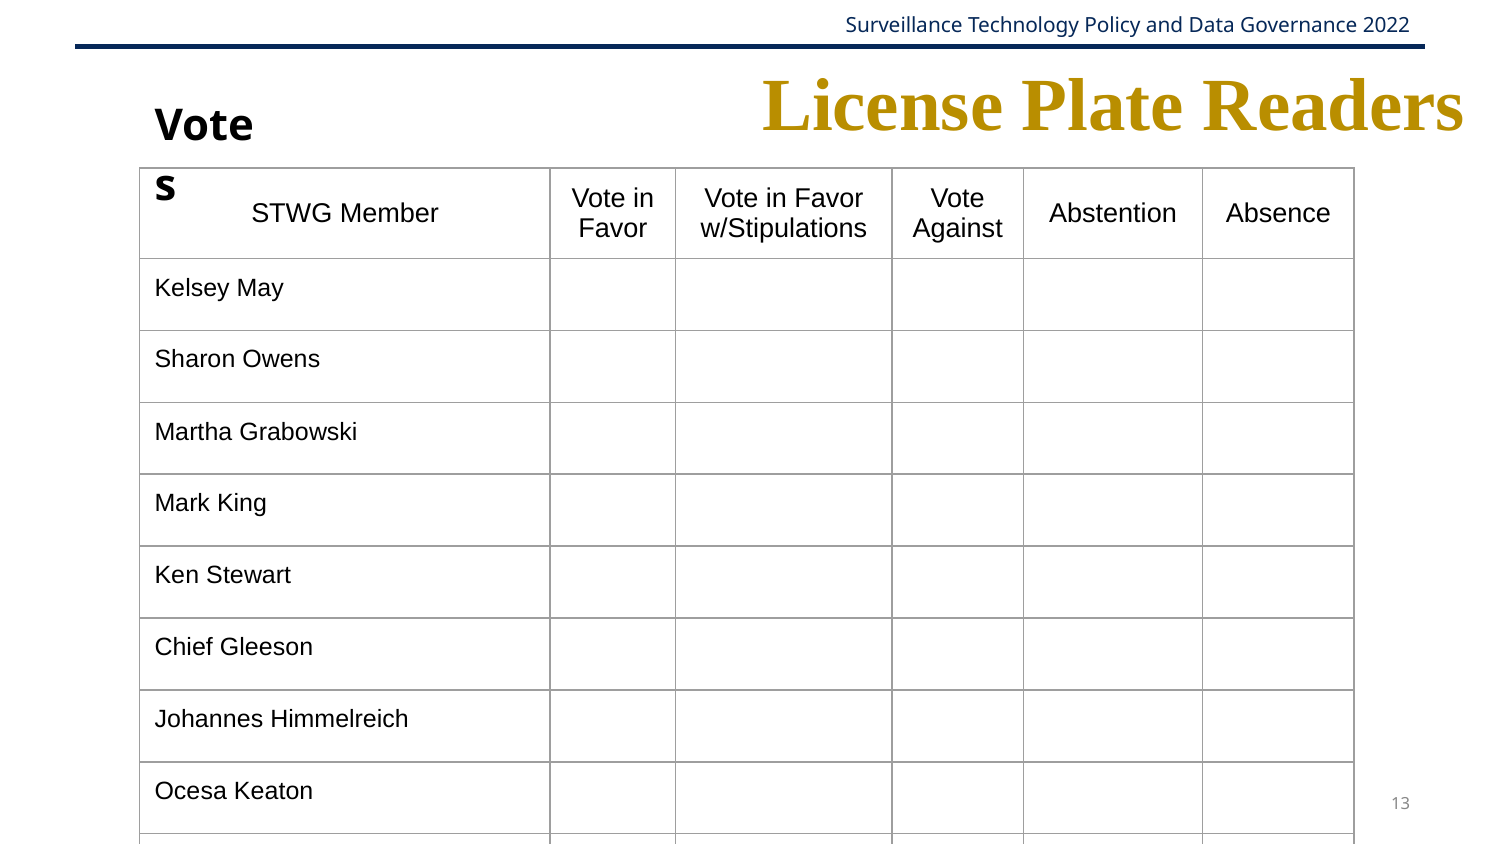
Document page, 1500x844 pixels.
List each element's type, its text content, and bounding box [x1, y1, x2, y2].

table_cell Kelsey May [140, 259, 549, 330]
table_cell [1203, 259, 1353, 330]
table_cell [676, 834, 891, 844]
table_cell [893, 259, 1023, 330]
table_cell [893, 403, 1023, 473]
table_cell [1203, 619, 1353, 689]
table_cell [551, 475, 675, 545]
table_cell [1024, 691, 1202, 761]
table_cell [1203, 331, 1353, 402]
table_cell Martha Grabowski [140, 403, 549, 473]
table_cell [1203, 403, 1353, 473]
table_cell [676, 331, 891, 402]
table_cell [676, 475, 891, 545]
table_cell [551, 691, 675, 761]
table_cell [676, 259, 891, 330]
table_cell [676, 619, 891, 689]
table_header Vote in Favor w/Stipulations [676, 169, 891, 258]
table_header Absence [1203, 169, 1353, 258]
table_cell [1203, 475, 1353, 545]
table_cell [551, 547, 675, 617]
table_cell [893, 691, 1023, 761]
table_cell [1024, 763, 1202, 833]
table_cell Johannes Himmelreich [140, 691, 549, 761]
text_box Votes [139, 81, 288, 167]
table_header STWG Member [140, 169, 549, 258]
table_cell [1024, 259, 1202, 330]
table_cell Ken Stewart [140, 547, 549, 617]
table_cell [676, 763, 891, 833]
table_cell [551, 763, 675, 833]
table_cell Mark King [140, 475, 549, 545]
table_cell [893, 475, 1023, 545]
table_cell [551, 403, 675, 473]
table_cell [551, 619, 675, 689]
table_cell [893, 547, 1023, 617]
table_cell [551, 834, 675, 844]
table_cell [676, 691, 891, 761]
table_cell [893, 331, 1023, 402]
table_cell [893, 834, 1023, 844]
table_cell Sharon Owens [140, 331, 549, 402]
table_cell [1024, 547, 1202, 617]
table_cell [676, 403, 891, 473]
table_cell [551, 331, 675, 402]
table_cell [1203, 763, 1353, 833]
table_cell [1203, 834, 1353, 844]
table_cell [676, 547, 891, 617]
table_cell [1024, 619, 1202, 689]
table_cell [1203, 691, 1353, 761]
table_header Vote Against [893, 169, 1023, 258]
table_cell [893, 763, 1023, 833]
table_header Vote in Favor [551, 169, 675, 258]
table_cell [1024, 475, 1202, 545]
table_cell Ocesa Keaton [140, 763, 549, 833]
table_cell [1024, 403, 1202, 473]
table_header Abstention [1024, 169, 1202, 258]
table_cell [893, 619, 1023, 689]
table_cell [1024, 331, 1202, 402]
table_cell Jen Tifft [140, 834, 549, 844]
table_cell Chief Gleeson [140, 619, 549, 689]
table_cell [1203, 547, 1353, 617]
table_cell [551, 259, 675, 330]
title License Plate Readers [539, 44, 1481, 247]
table_cell [1024, 834, 1202, 844]
